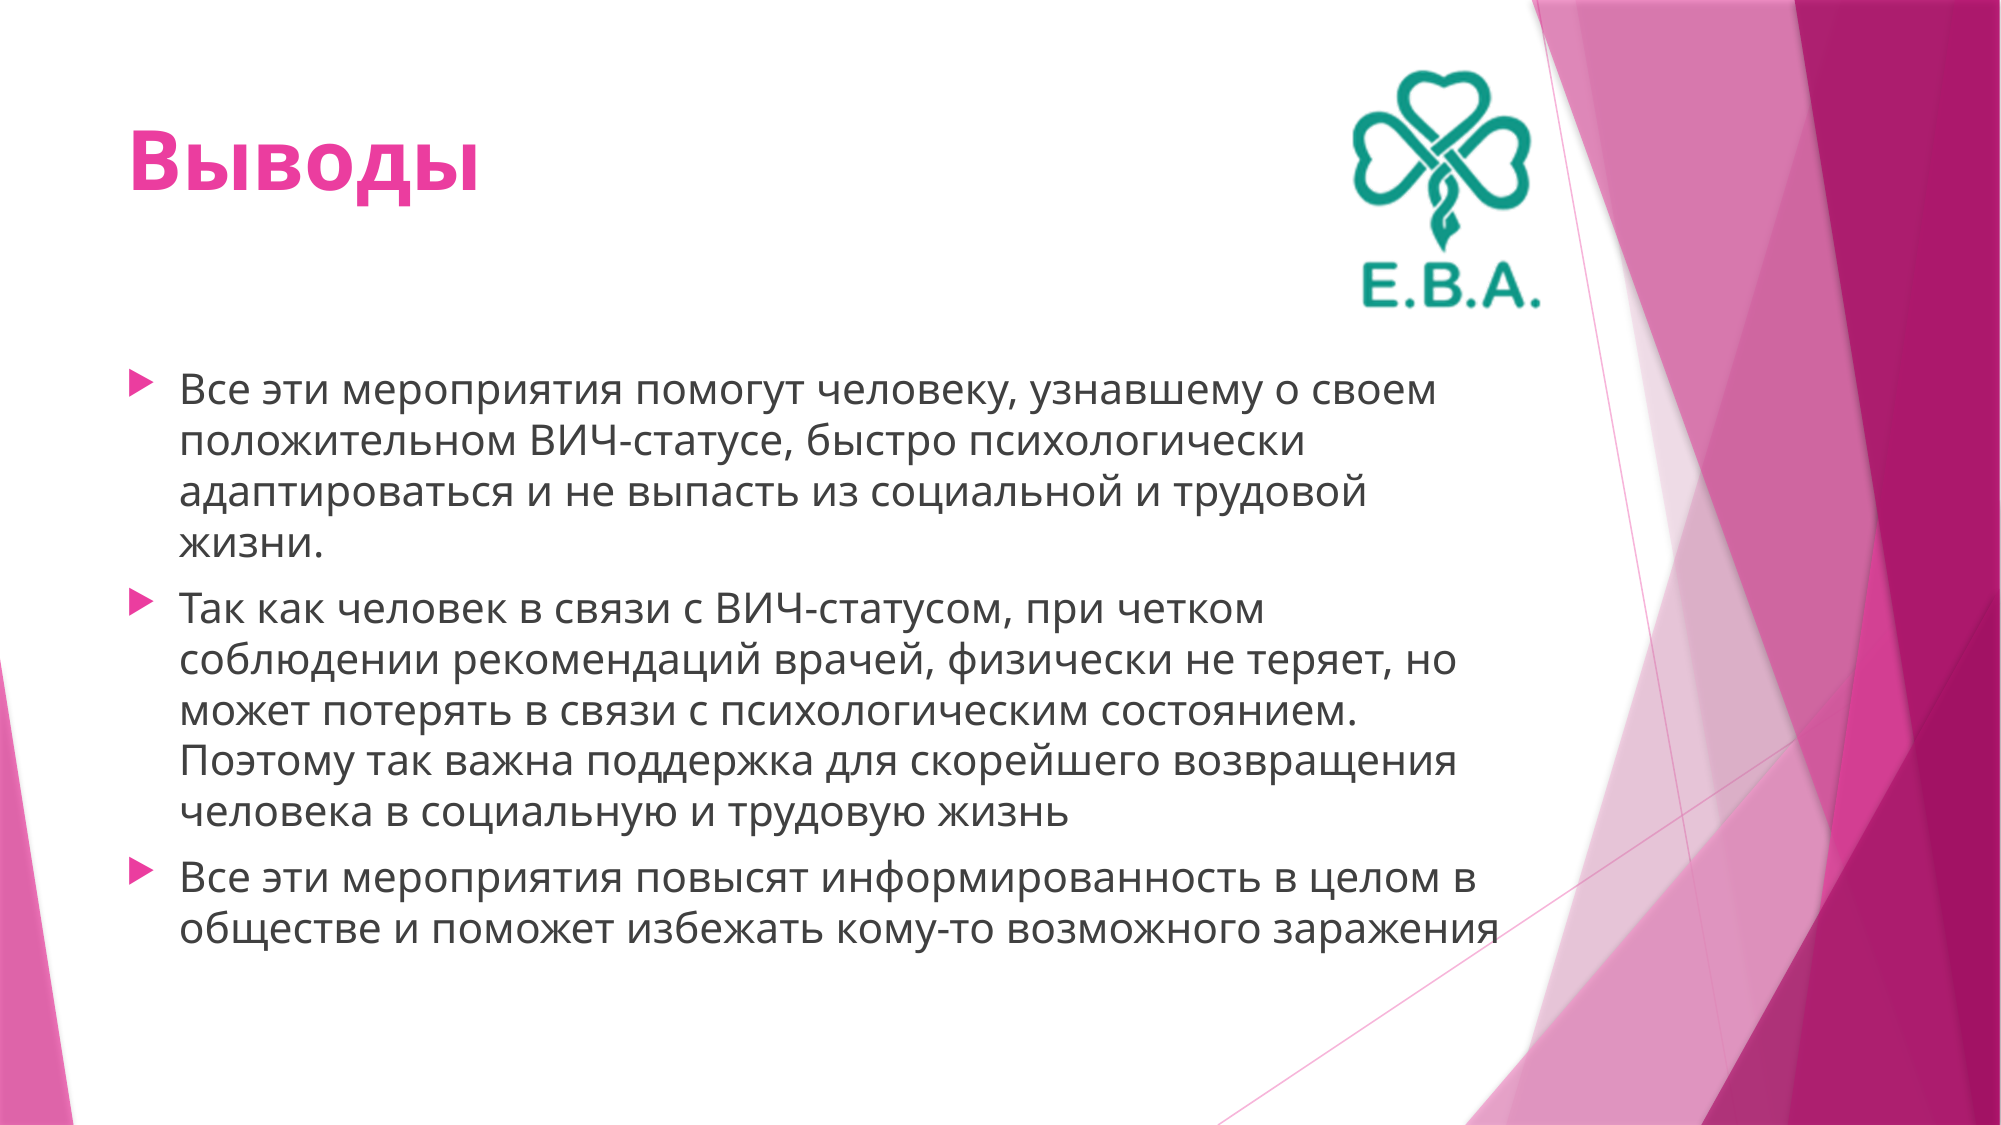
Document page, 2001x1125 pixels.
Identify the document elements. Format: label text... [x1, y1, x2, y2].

list Все эти мероприятия помогут человеку, узнавшему о своем положительном ВИЧ-статусе, быстро психологически адаптироваться и не выпасть из социальной и трудовой жизни. Так как человек в связи с ВИЧ-статусом, при четком соблюдении рекомендаций врачей, физически не теряет, но может потерять в связи с психологическим состоянием. Поэтому так важна поддержка для скорейшего возвращения человека в социальную и трудовую жизнь Все эти мероприятия повысят информированность в целом в обществе и поможет избежать кому-то возможного заражения [111, 354, 1522, 992]
picture [1328, 62, 1568, 318]
title Выводы [111, 99, 1323, 317]
